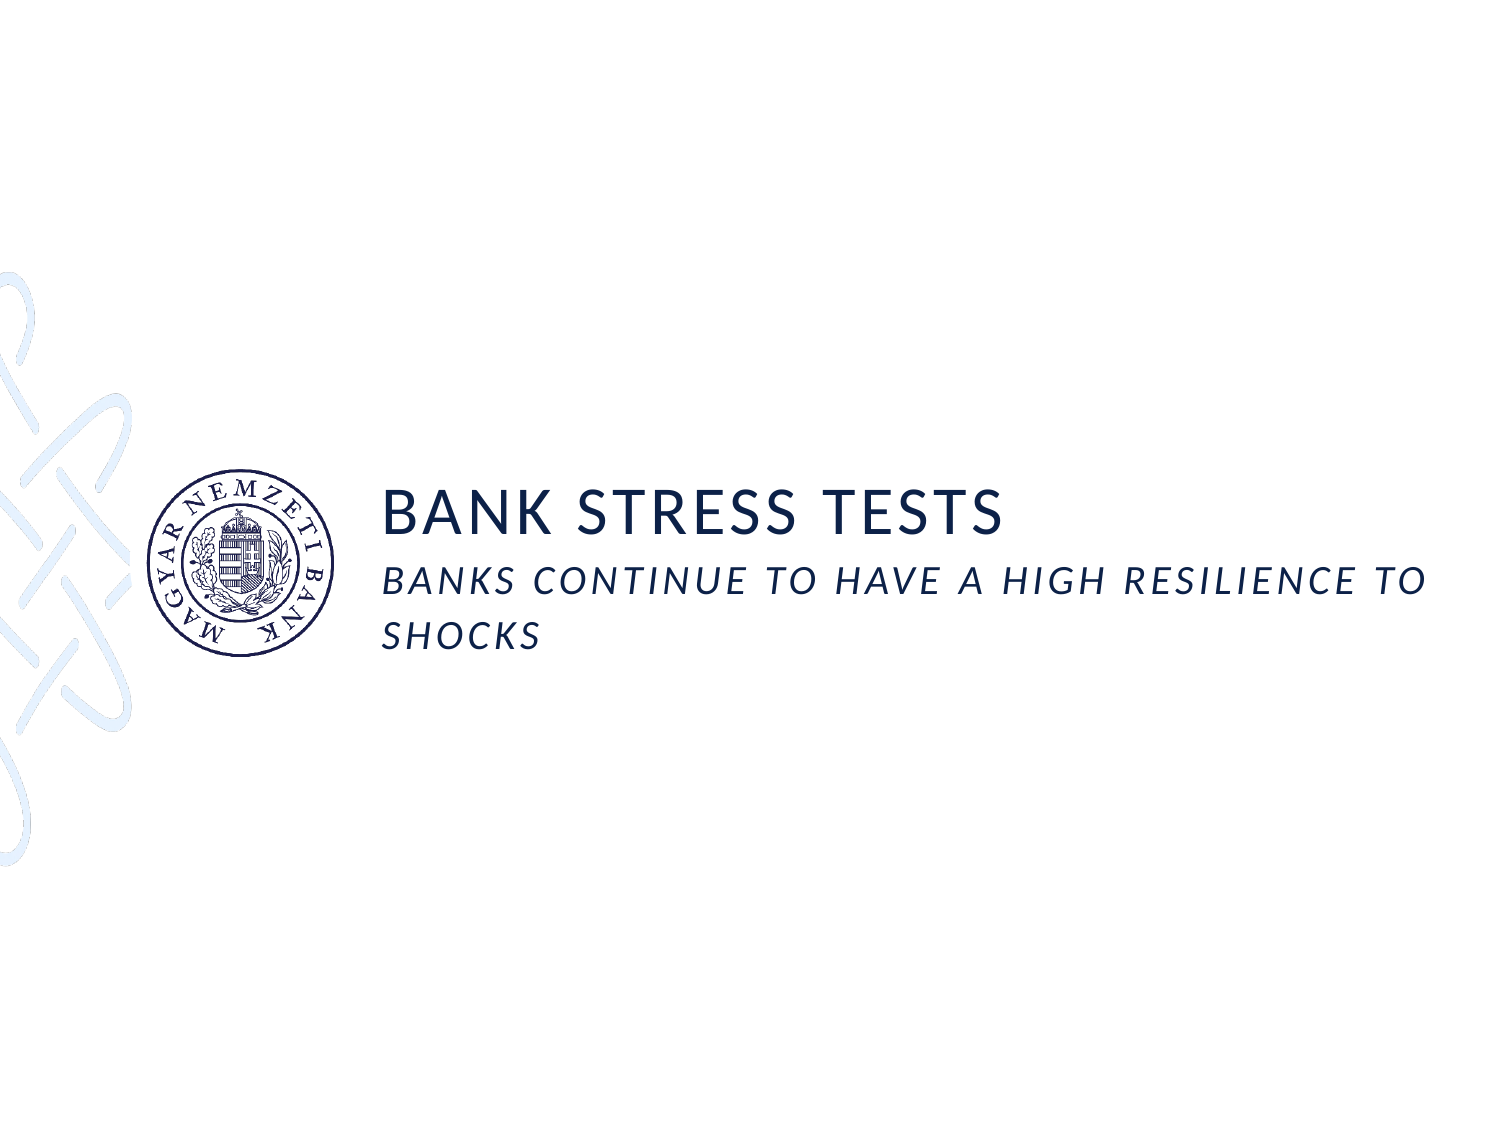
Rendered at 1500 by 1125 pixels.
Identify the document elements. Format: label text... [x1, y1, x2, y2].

title Bank stress tests Banks continue to have a high resilience to shocks [366, 450, 1484, 666]
picture [0, 171, 335, 956]
